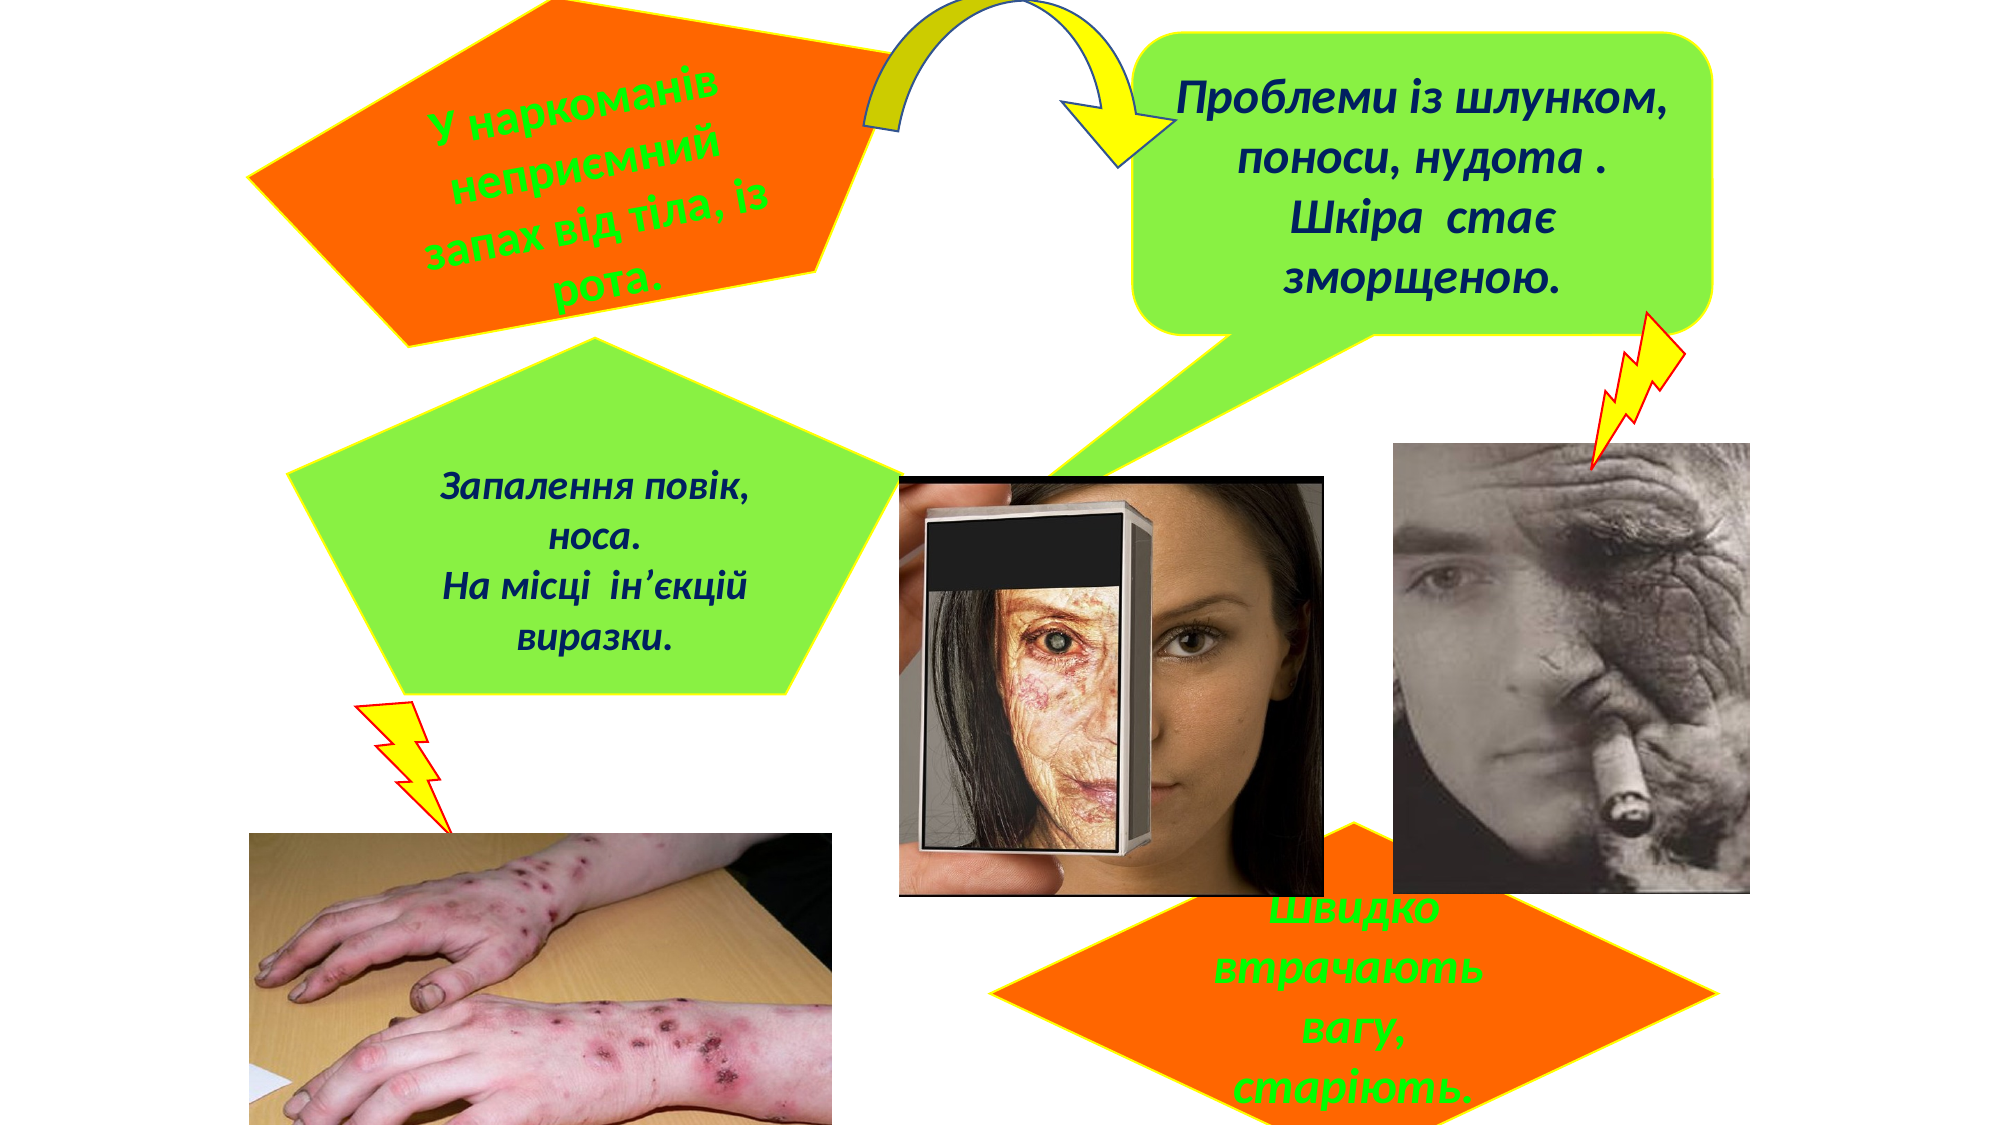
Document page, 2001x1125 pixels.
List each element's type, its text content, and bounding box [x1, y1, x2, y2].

text_box [1594, 310, 1687, 443]
text_box [353, 701, 453, 833]
picture [1393, 443, 1751, 894]
text_box Проблеми із шлунком, поноси, нудота . Шкіра стає зморщеною. [1047, 31, 1714, 476]
text_box Швидко втрачають вагу, старіють. [987, 821, 1721, 1125]
picture [249, 833, 832, 1125]
text_box [862, 0, 1179, 170]
picture [899, 476, 1324, 897]
text_box У наркоманів неприємний запах від тіла, із рота. [245, 0, 891, 349]
text_box Запалення повік, носа. На місці ін’єкцій виразки. [285, 336, 905, 696]
